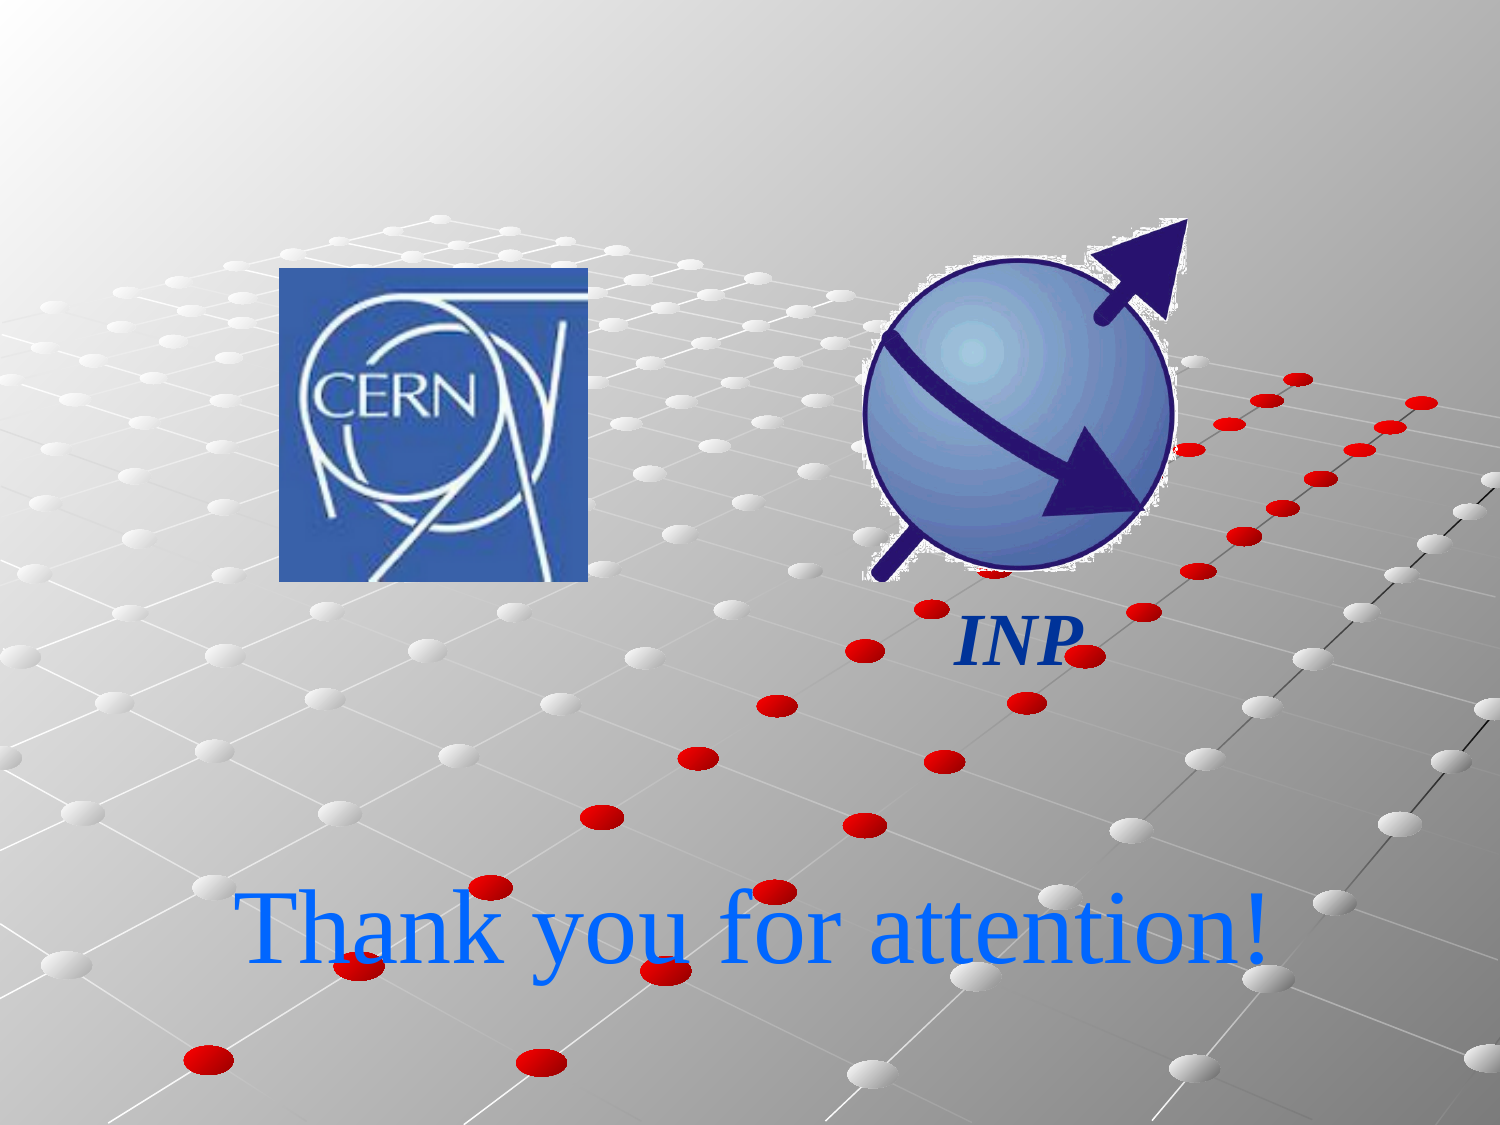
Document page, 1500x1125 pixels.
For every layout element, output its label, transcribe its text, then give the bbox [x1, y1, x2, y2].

text_box INP [849, 582, 1188, 688]
picture [861, 218, 1188, 582]
picture [279, 268, 588, 582]
text_box Thank you for attention! [5, 849, 1500, 993]
